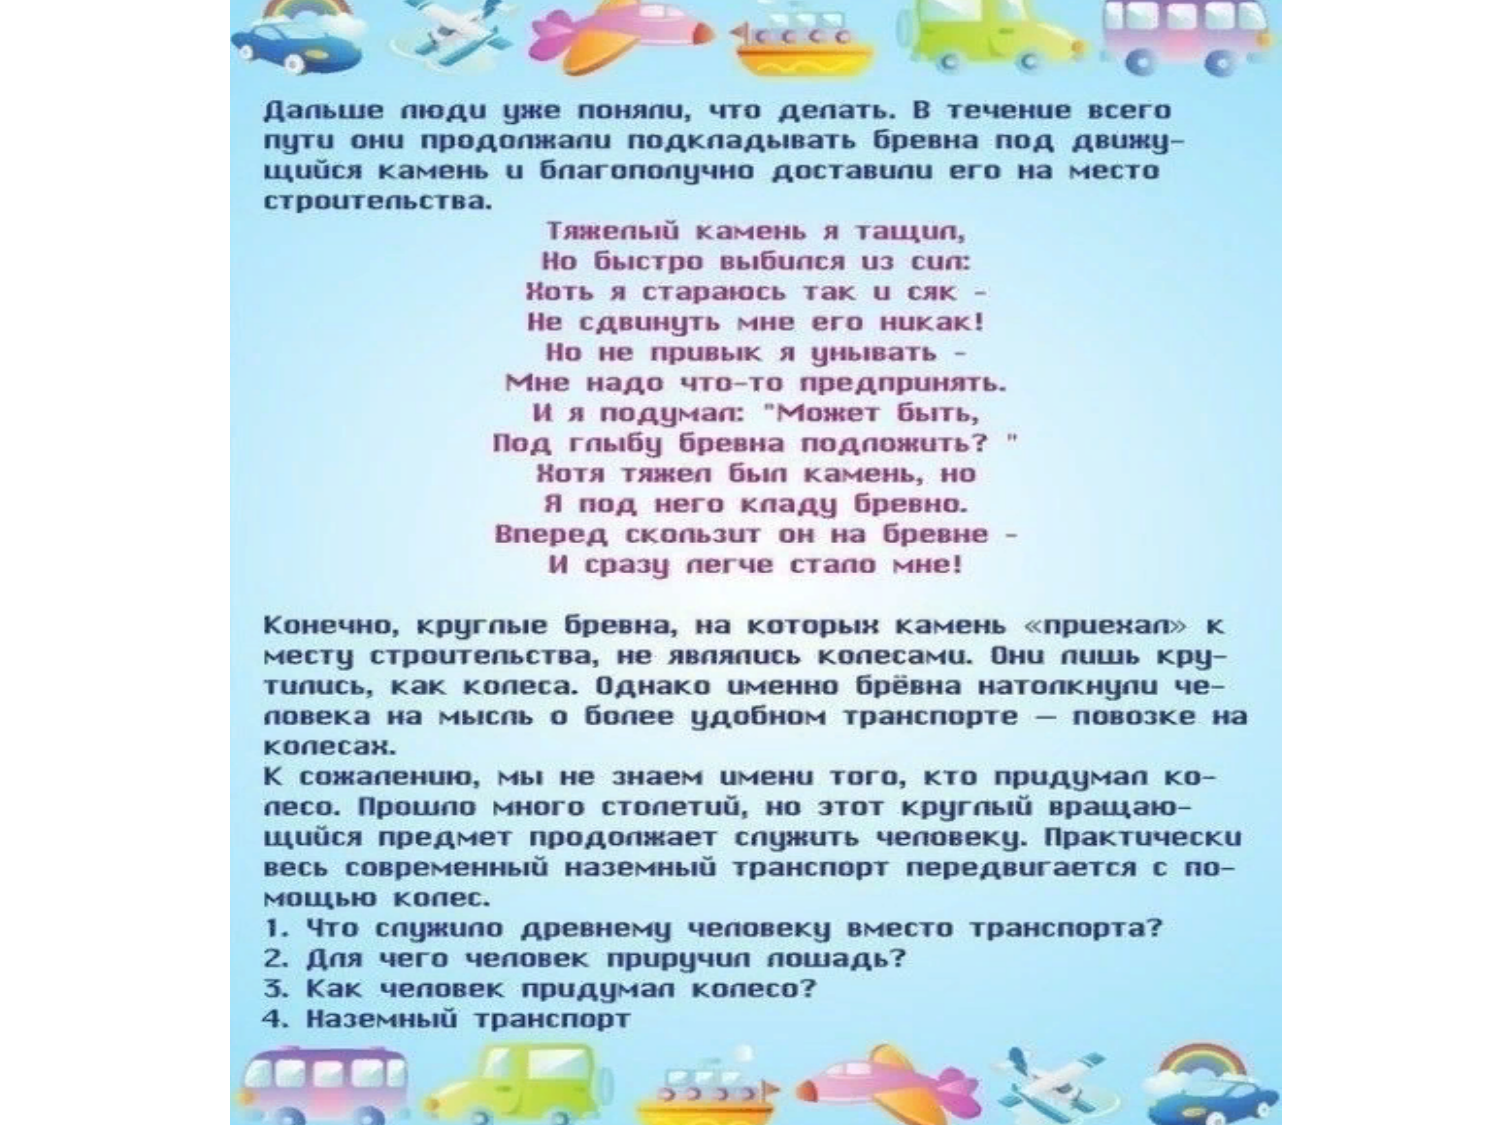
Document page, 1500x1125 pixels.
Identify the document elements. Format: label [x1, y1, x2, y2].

list [229, 0, 1282, 1125]
